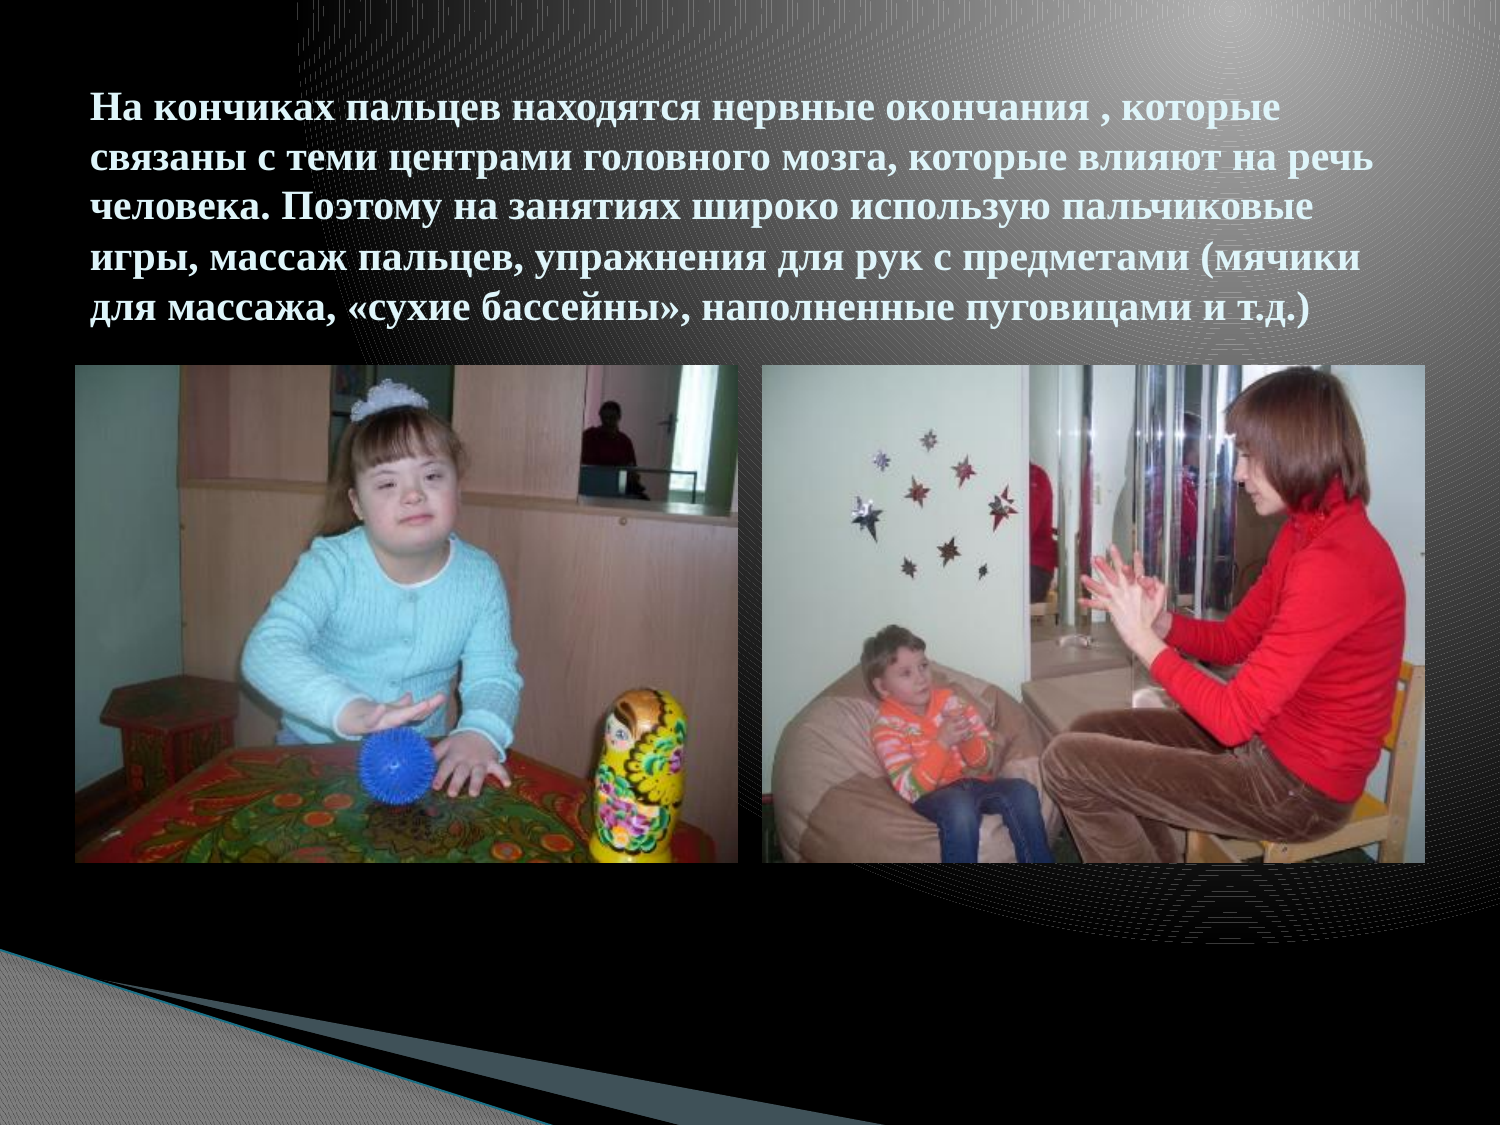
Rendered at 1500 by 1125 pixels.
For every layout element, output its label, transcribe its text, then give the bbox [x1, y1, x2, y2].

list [762, 365, 1426, 863]
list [74, 365, 738, 863]
picture [0, 952, 543, 1125]
title На кончиках пальцев находятся нервные окончания , которые связаны с теми центрами головного мозга, которые влияют на речь человека. Поэтому на занятиях широко использую пальчиковые игры, массаж пальцев, упражнения для рук с предметами (мячики для массажа, «сухие бассейны», наполненные пуговицами и т.д.) [75, 45, 1425, 362]
